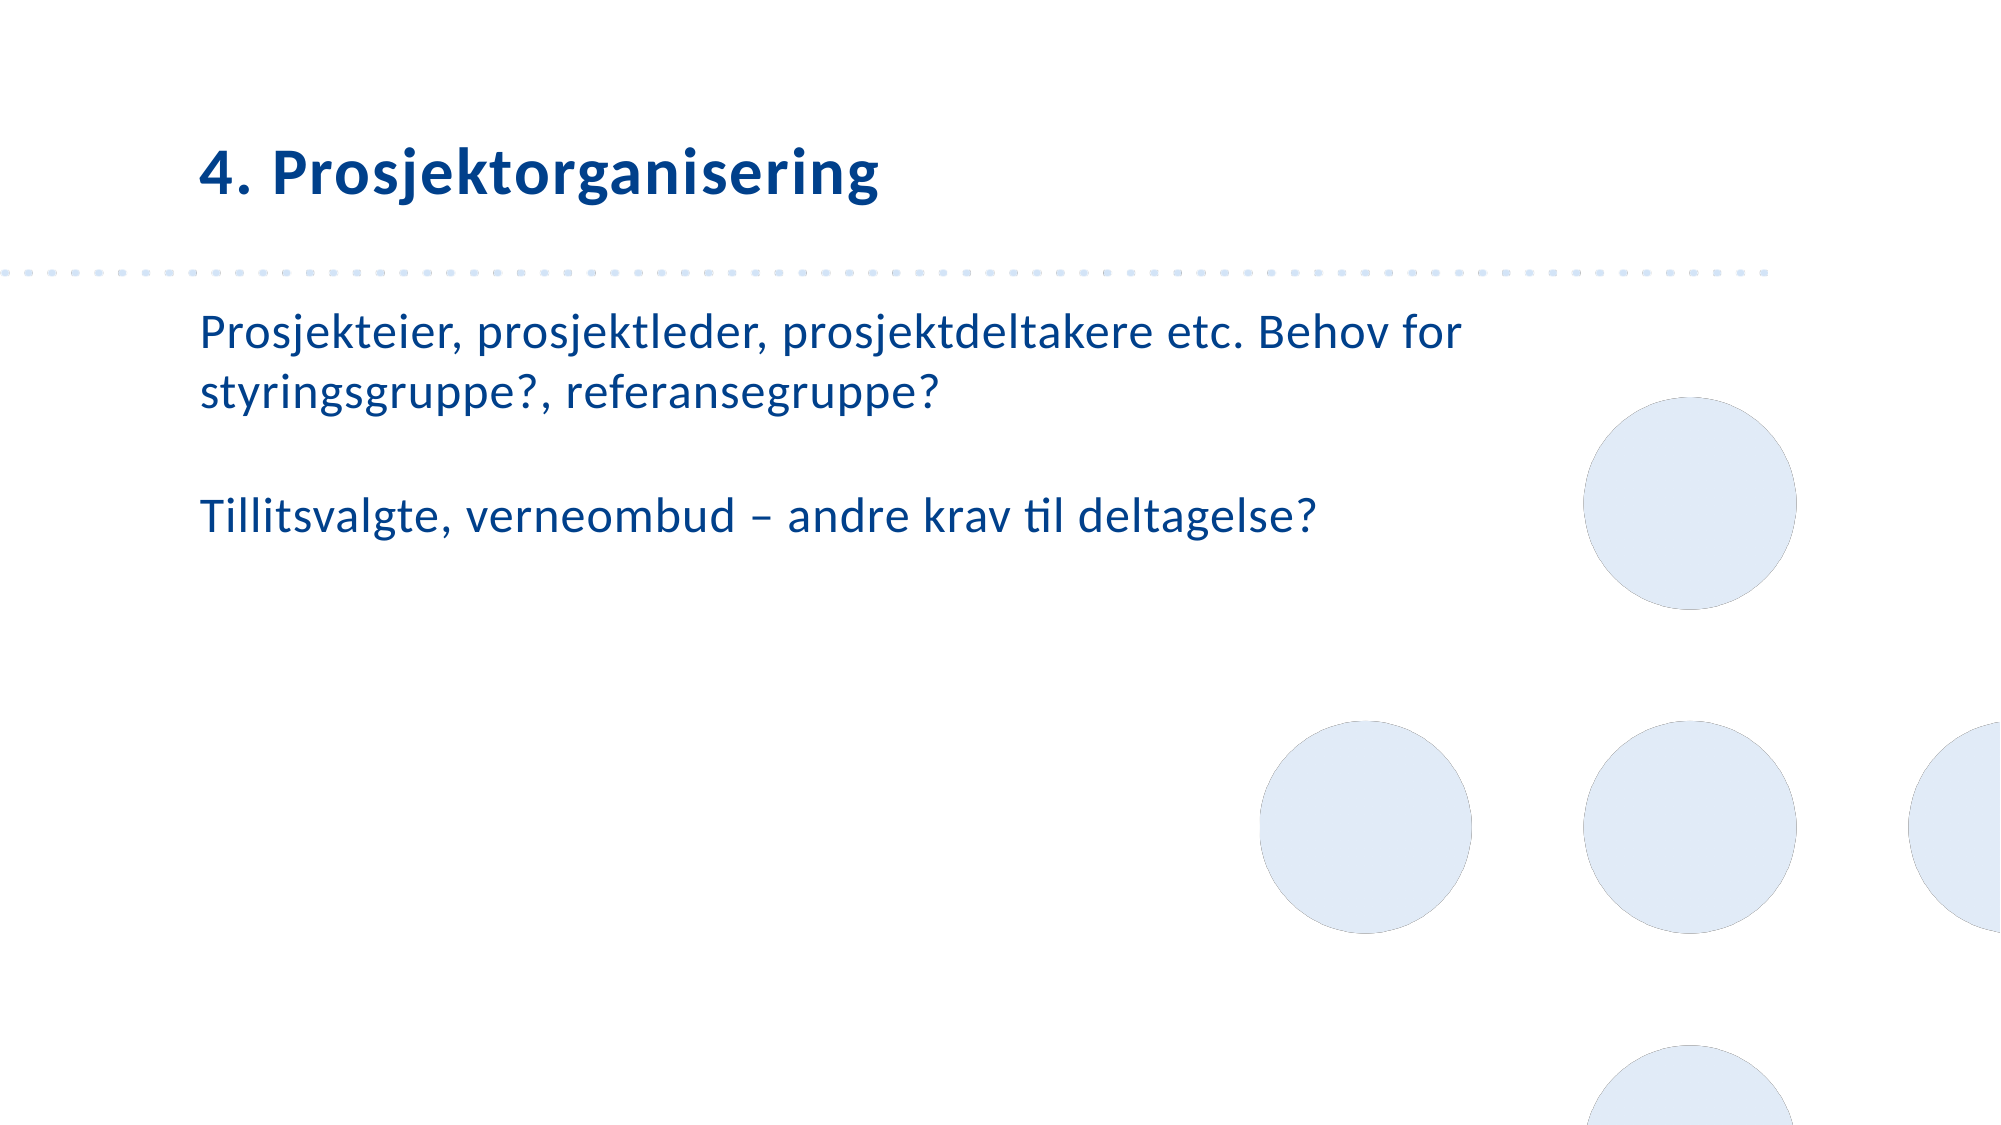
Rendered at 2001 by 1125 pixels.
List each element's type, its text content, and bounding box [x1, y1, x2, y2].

picture [1259, 397, 2000, 1125]
list 4. Prosjektorganisering [184, 120, 1567, 251]
picture [0, 231, 1768, 317]
list Prosjekteier, prosjektleder, prosjektdeltakere etc. Behov for styringsgruppe?, referansegruppe? Tillitsvalgte, verneombud – andre krav til deltagelse? [184, 290, 1567, 882]
